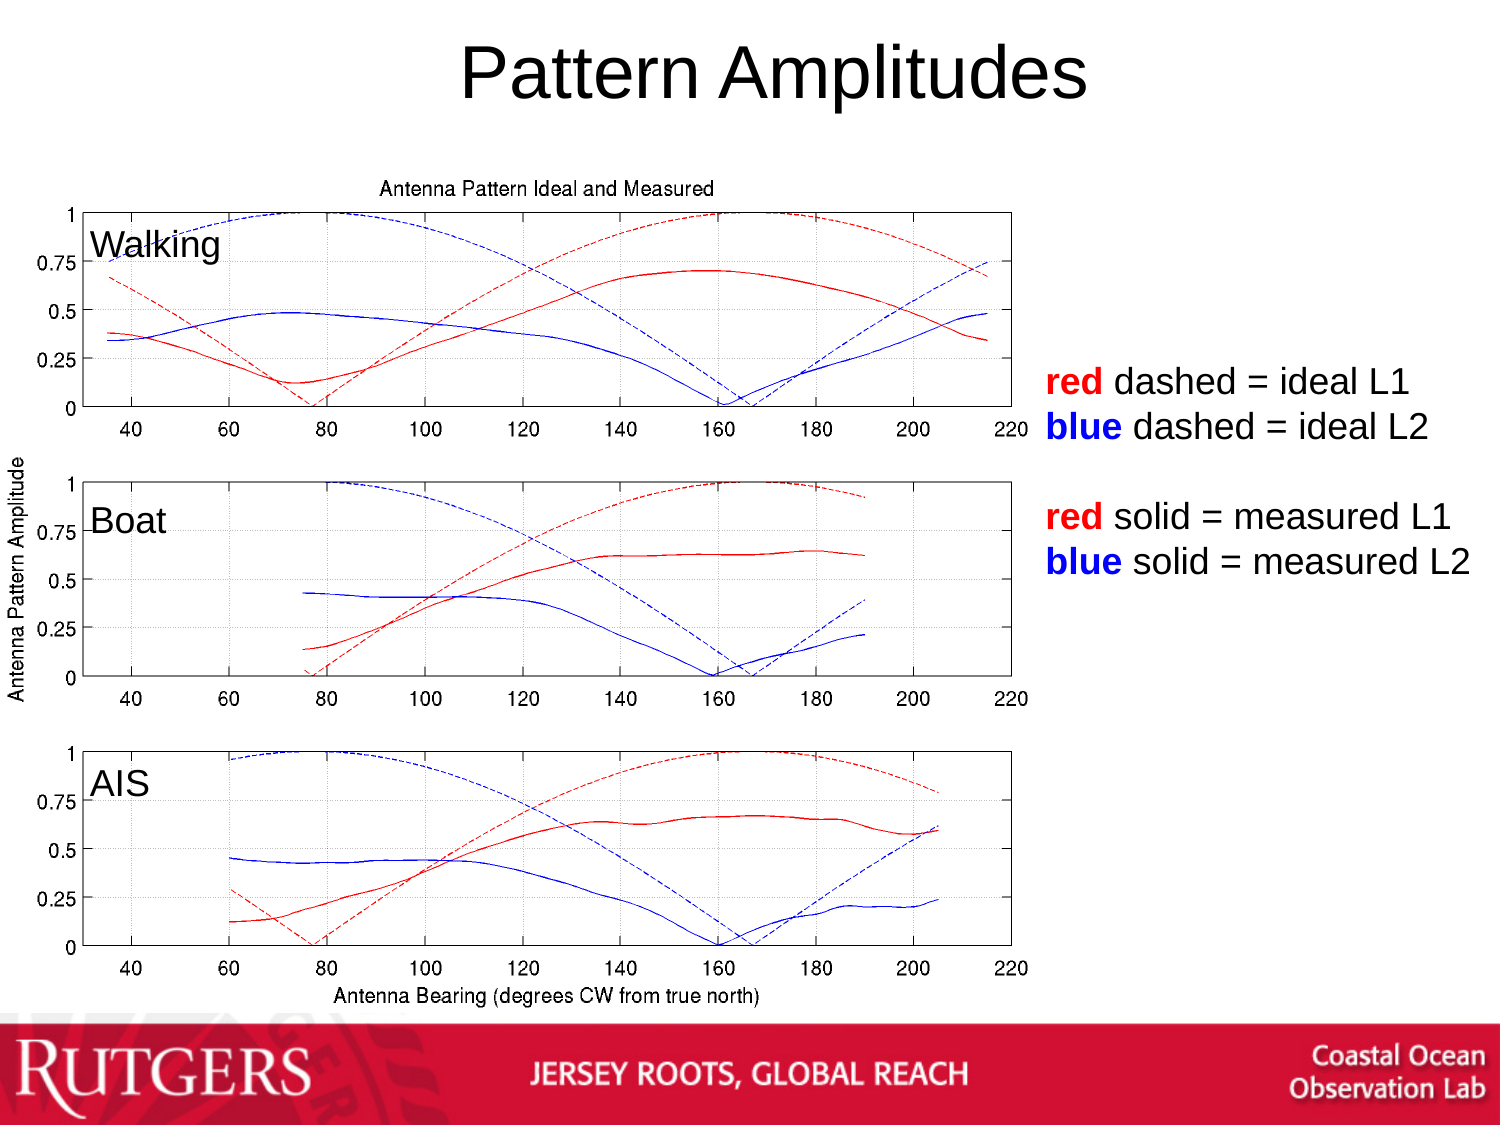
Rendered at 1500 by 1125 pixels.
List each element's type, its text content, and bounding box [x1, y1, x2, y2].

title Pattern Amplitudes [99, 0, 1451, 163]
picture [0, 0, 1500, 1125]
text_box red dashed = ideal L1 blue dashed = ideal L2 red solid = measured L1 blue solid = measured L2 [1041, 349, 1500, 590]
